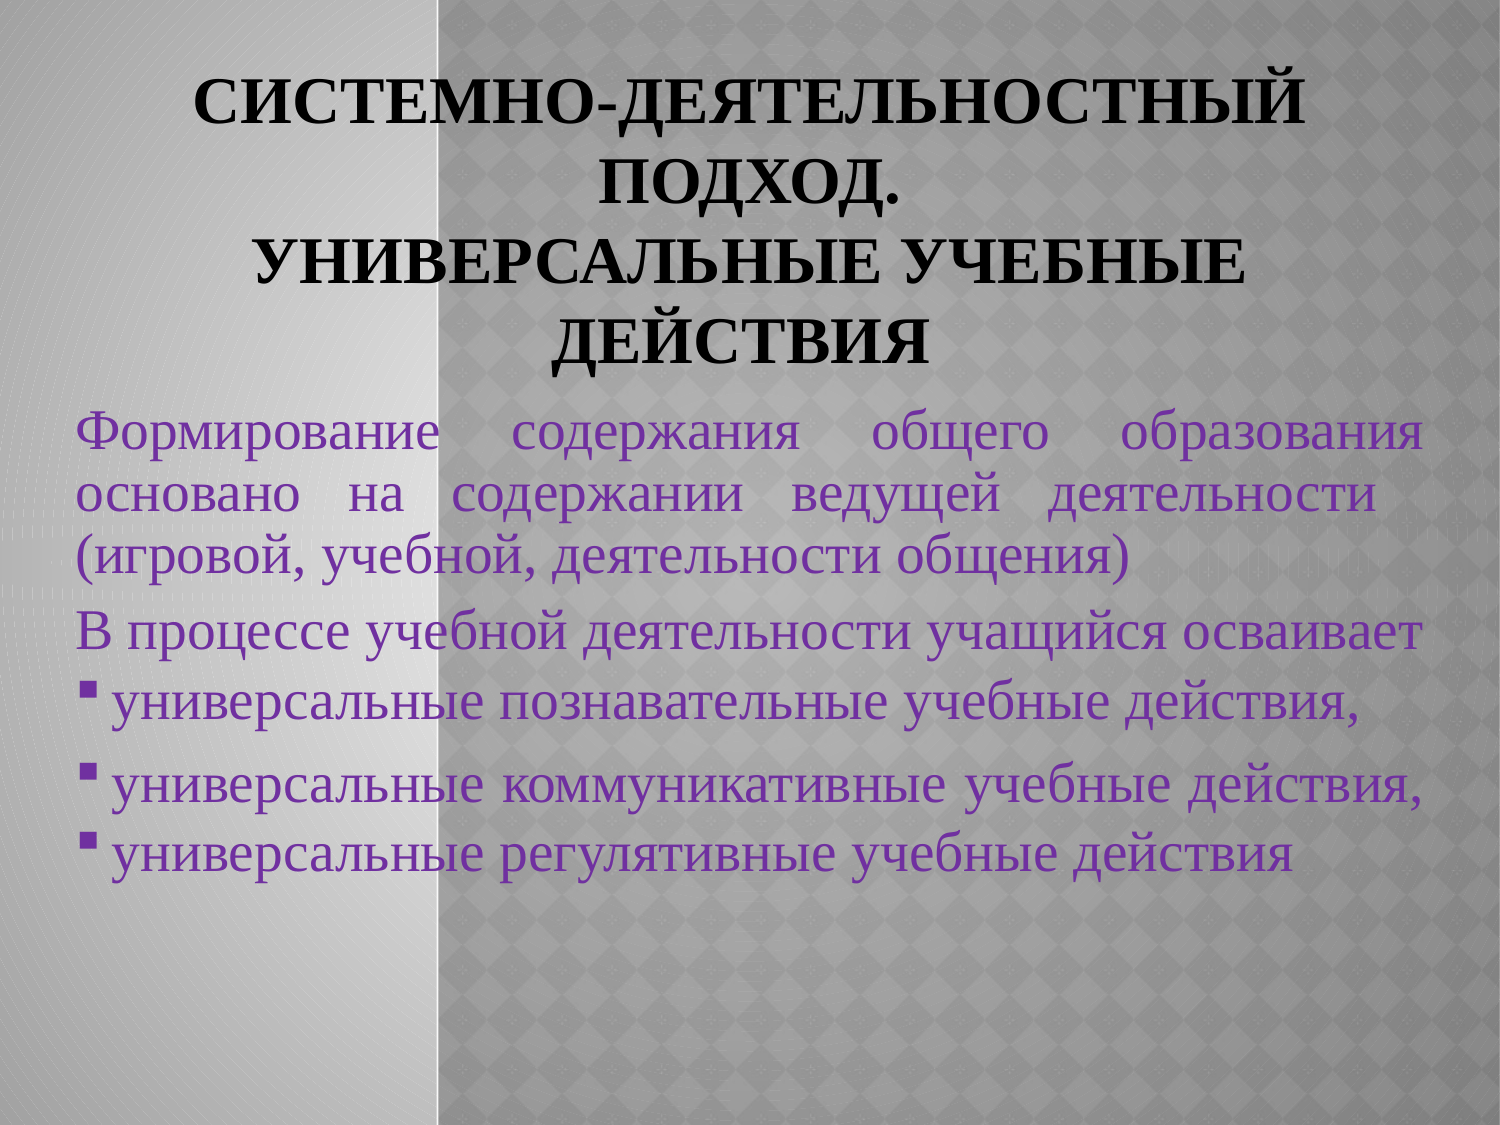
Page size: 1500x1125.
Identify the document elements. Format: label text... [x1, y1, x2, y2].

list Формирование содержания общего образования основано на содержании ведущей деятельности (игровой, учебной, деятельности общения) В процессе учебной деятельности учащийся осваивает универсальные познавательные учебные действия, универсальные коммуникативные учебные действия, универсальные регулятивные учебные действия [75, 399, 1425, 1068]
title СИСТЕМНО-ДЕЯТЕЛЬНОСТНЫЙ ПОДХОД. УНИВЕРСАЛЬНЫЕ УЧЕБНЫЕ ДЕЙСТВИЯ [75, 36, 1425, 318]
